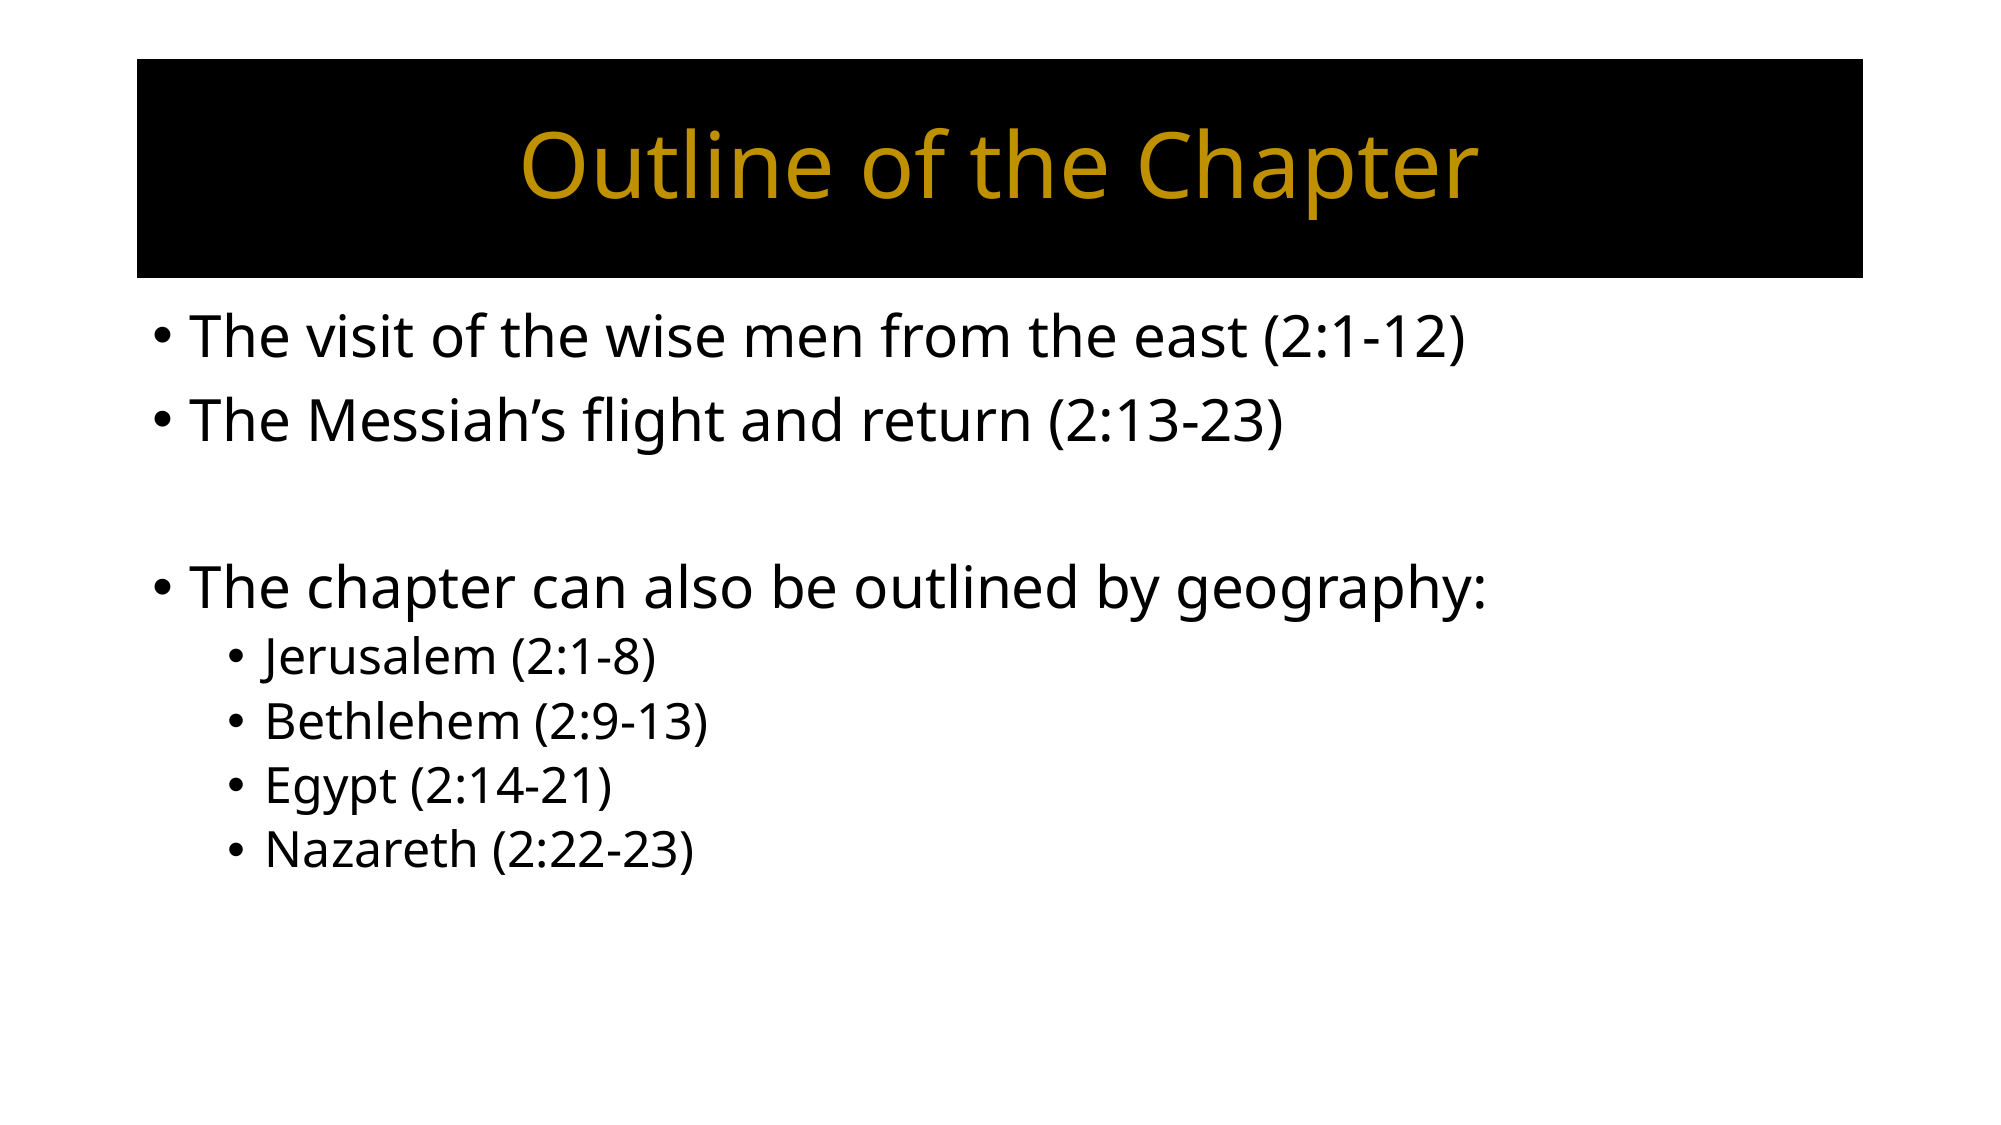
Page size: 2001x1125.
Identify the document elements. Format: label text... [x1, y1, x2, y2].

title Outline of the Chapter [137, 59, 1863, 278]
list The visit of the wise men from the east (2:1-12) The Messiah’s flight and return (2:13-23) The chapter can also be outlined by geography: Jerusalem (2:1-8) Bethlehem (2:9-13) Egypt (2:14-21) Nazareth (2:22-23) [137, 299, 1863, 1014]
